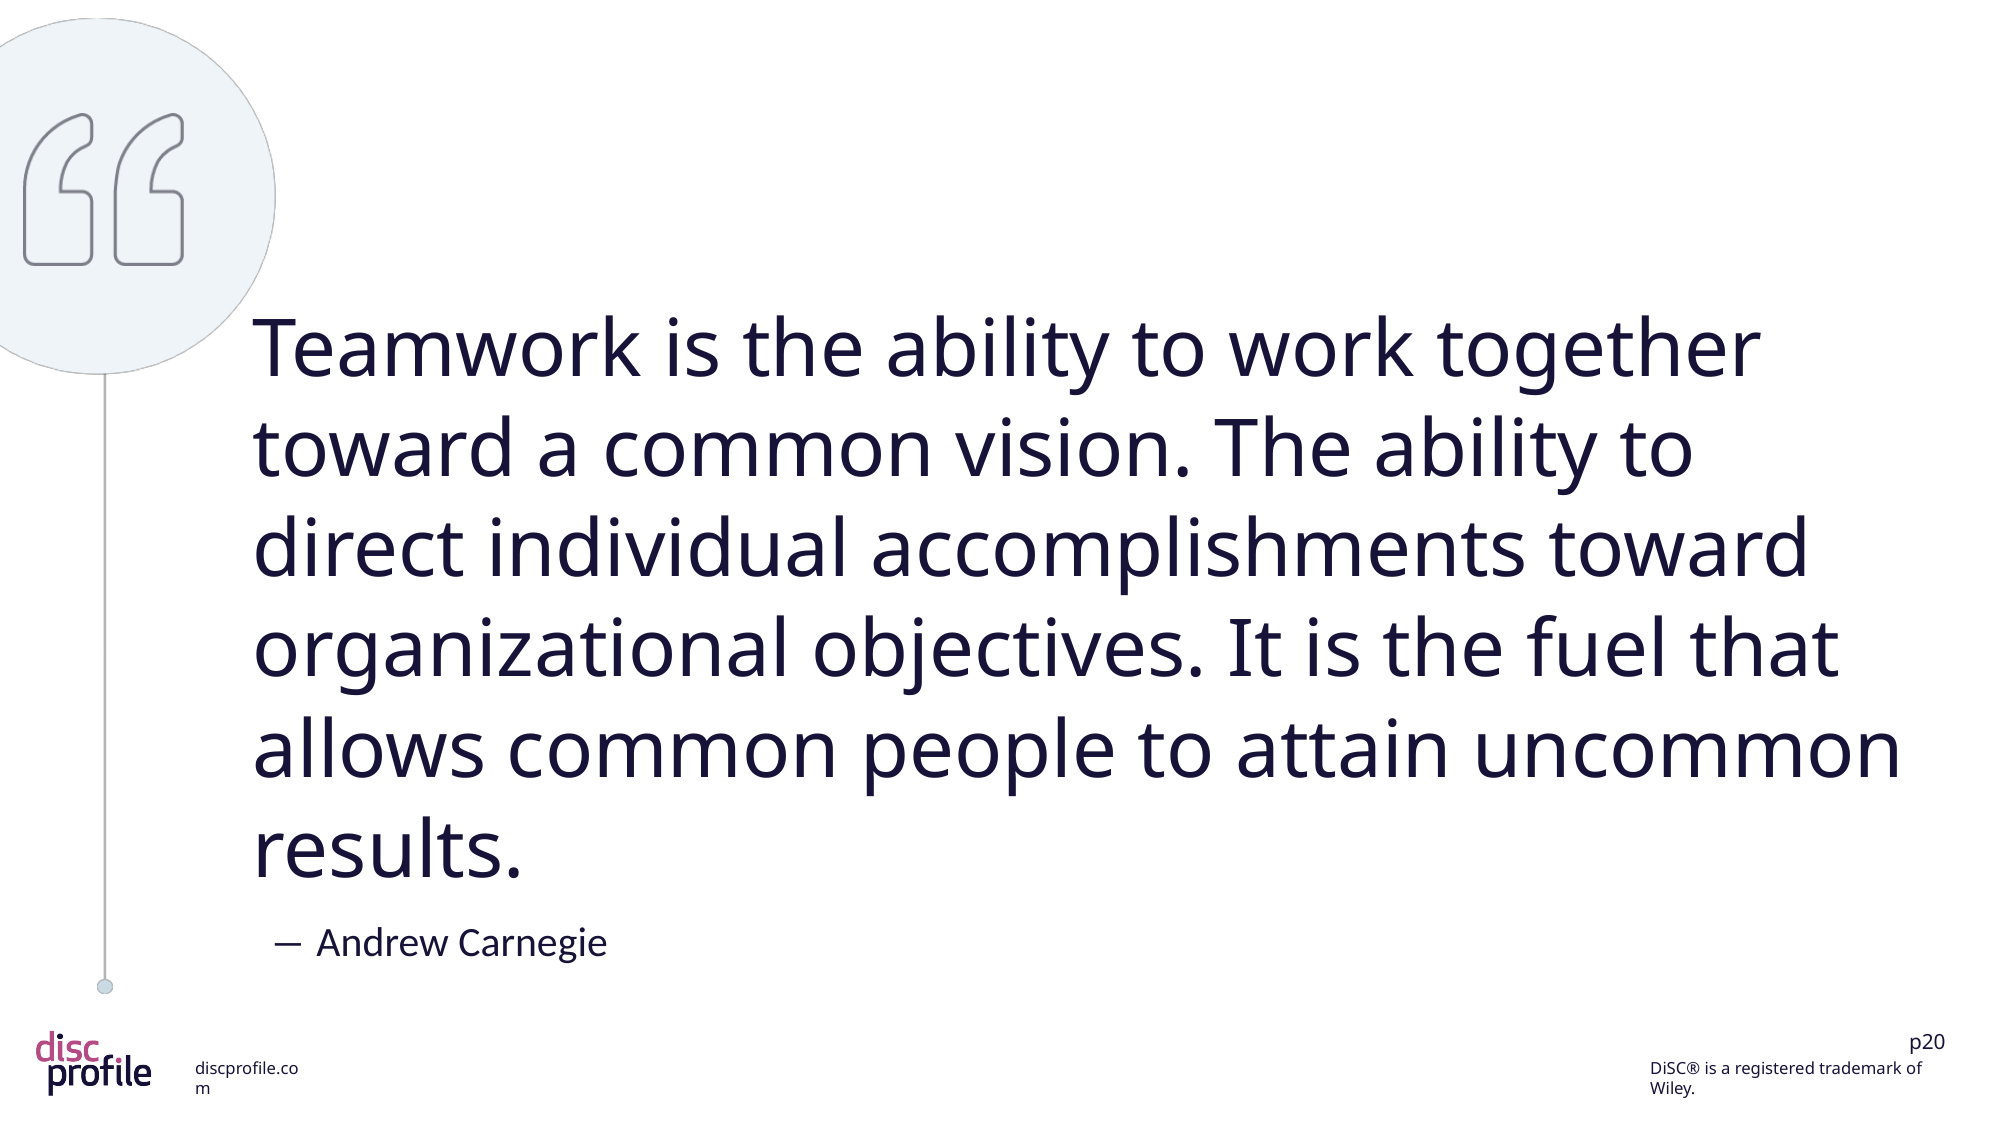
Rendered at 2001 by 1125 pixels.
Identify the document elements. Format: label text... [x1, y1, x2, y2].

picture [0, 18, 276, 994]
text_box ― Andrew Carnegie [254, 907, 624, 973]
list Teamwork is the ability to work together toward a common vision. The ability to direct individual accomplishments toward organizational objectives. It is the fuel that allows common people to attain uncommon results. [252, 282, 1916, 903]
picture [29, 1020, 158, 1106]
